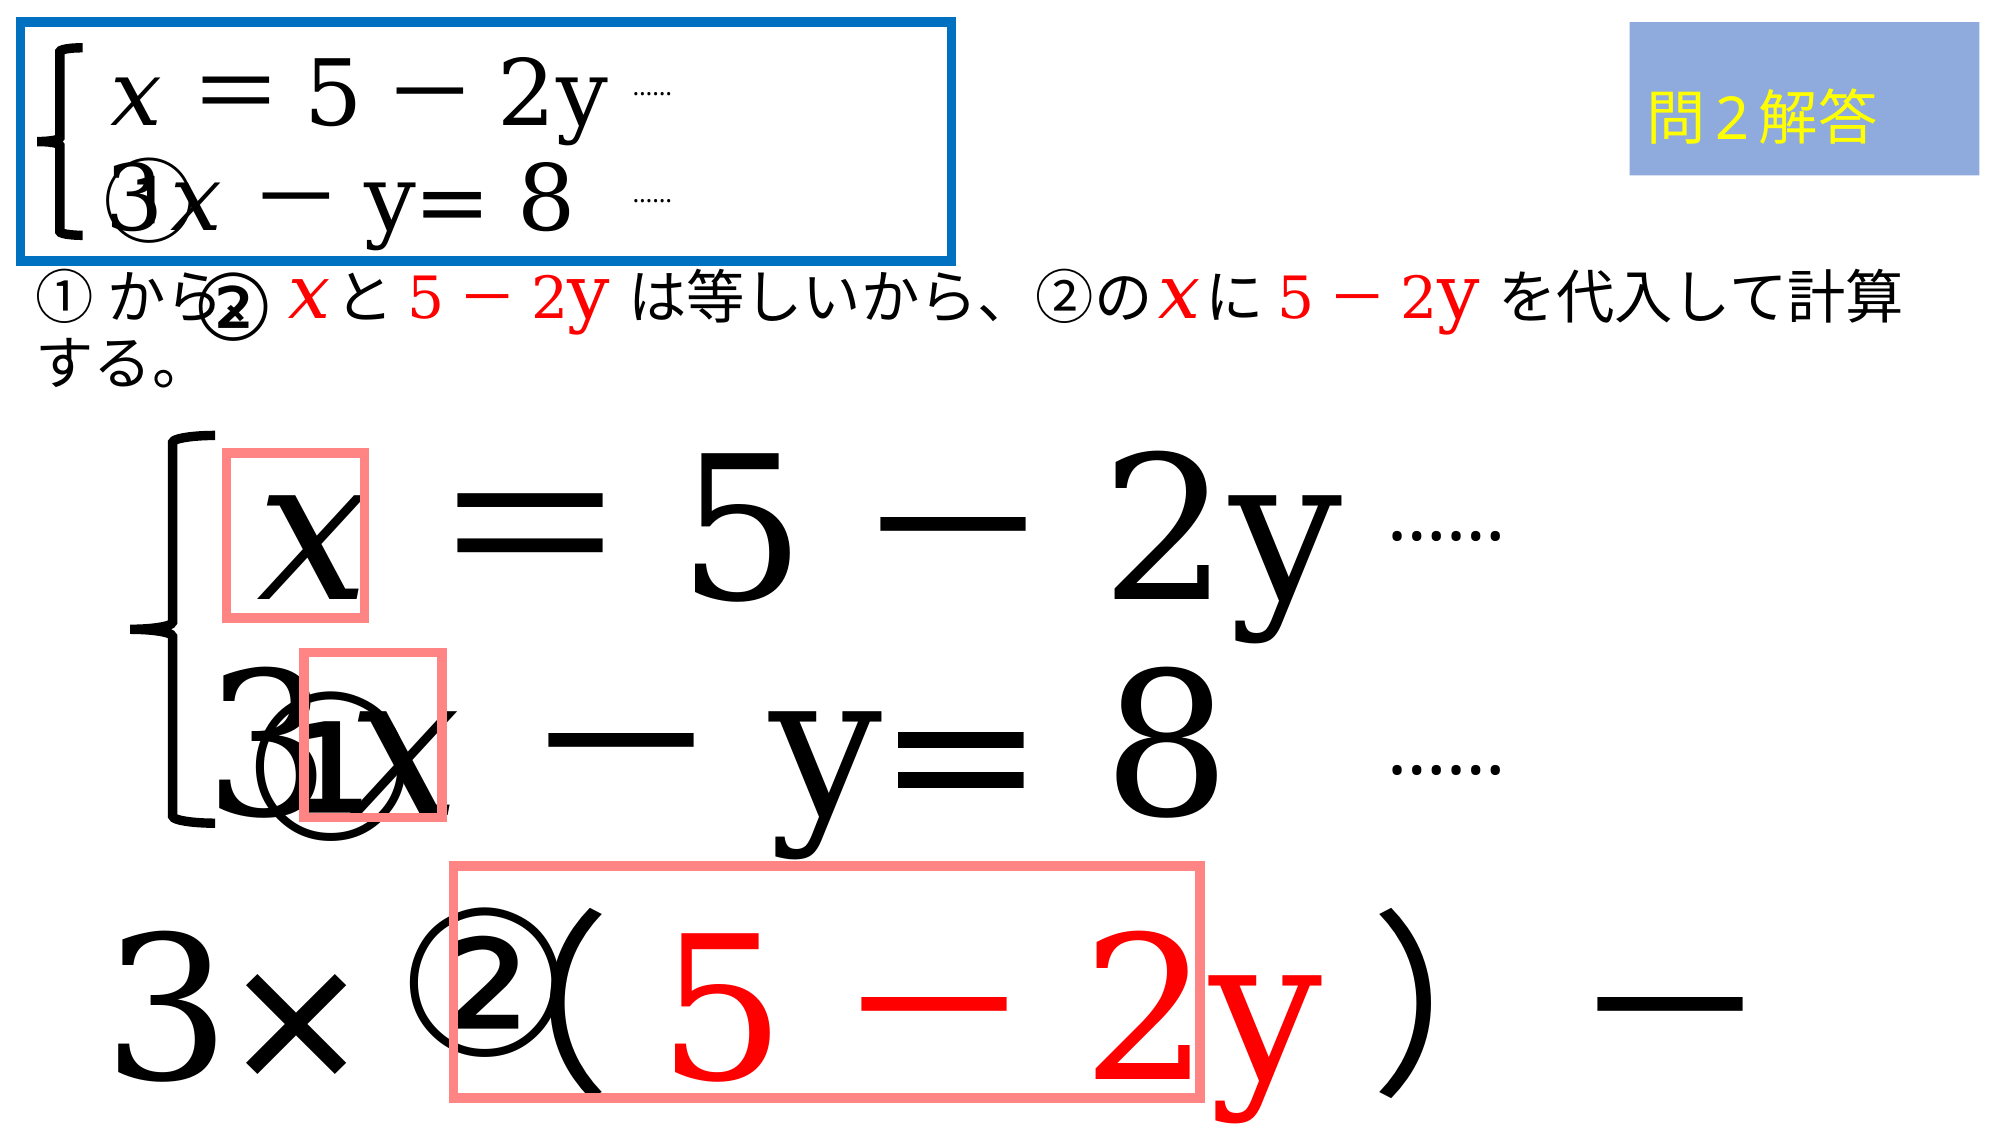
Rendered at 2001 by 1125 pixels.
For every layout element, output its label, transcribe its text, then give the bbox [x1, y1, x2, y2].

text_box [20, 21, 957, 262]
text_box ①から、𝑥と5－2yは等しいから、②の𝑥に5－2yを代入して計算する。 [20, 216, 1959, 435]
text_box [453, 866, 1201, 1099]
text_box 3×（5－2y）－y= 8 [88, 871, 2000, 1125]
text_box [1629, 21, 1980, 176]
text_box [130, 392, 2000, 866]
